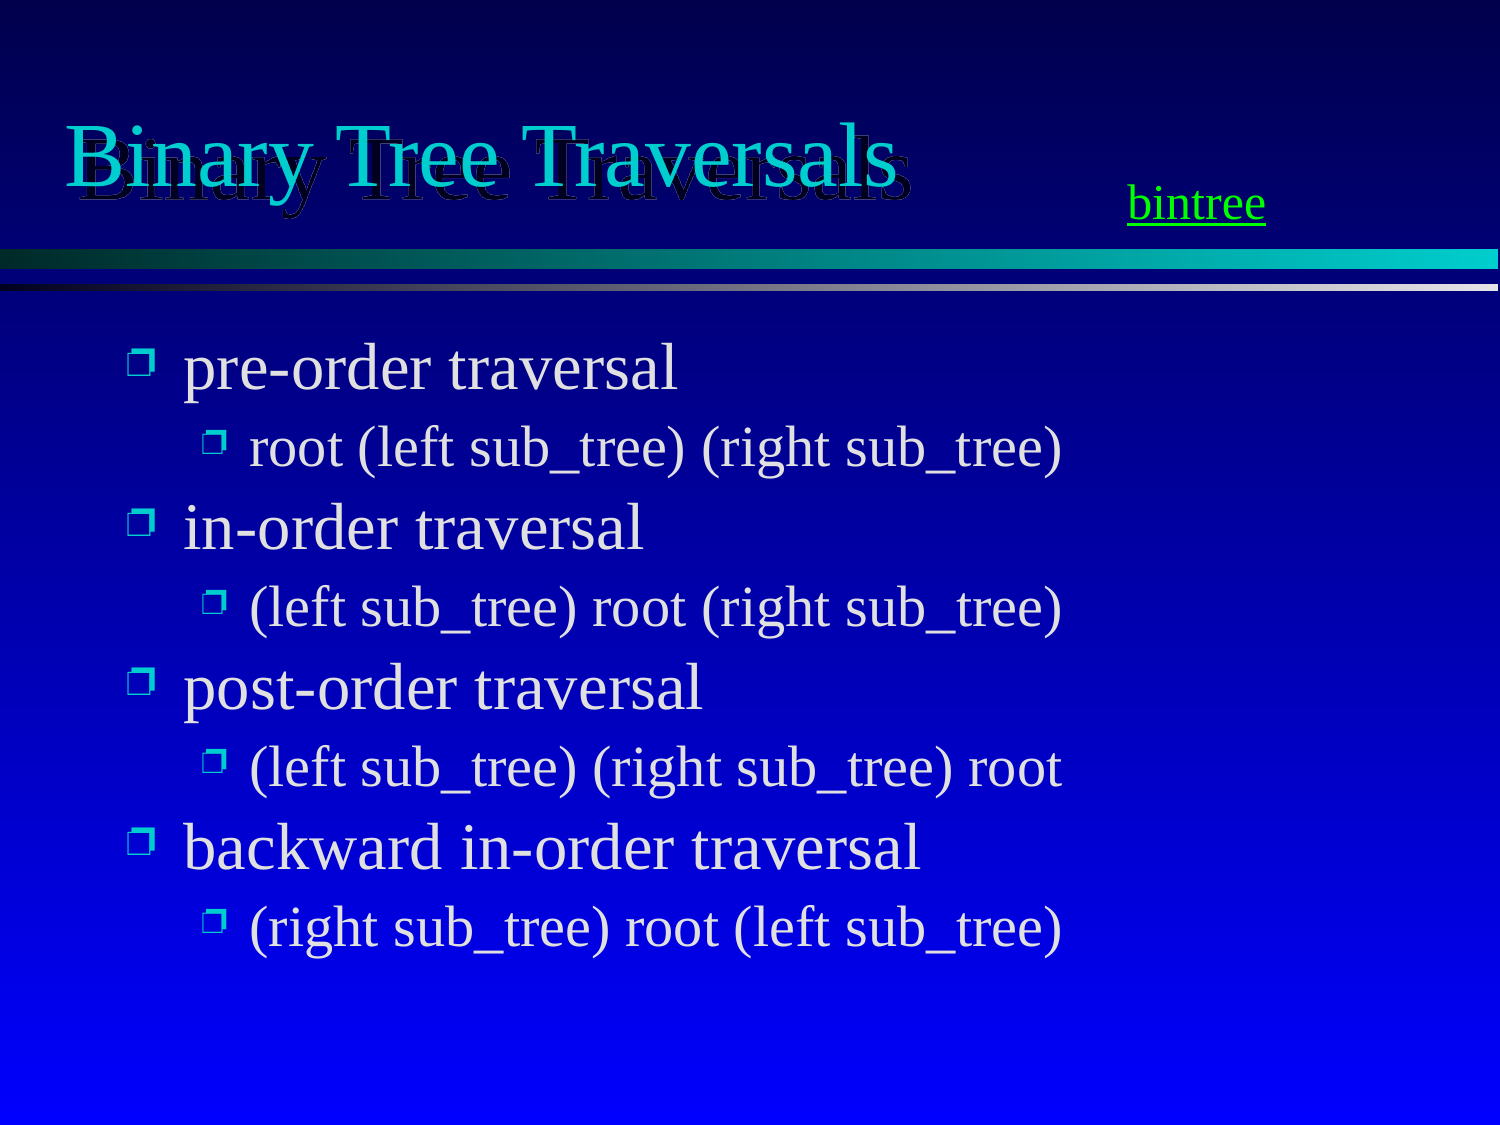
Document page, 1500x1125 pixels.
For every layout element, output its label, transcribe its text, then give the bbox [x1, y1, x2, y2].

title Binary Tree Traversals [49, 55, 1326, 245]
text_box bintree [1112, 162, 1363, 238]
list pre-order traversal root (left sub_tree) (right sub_tree) in-order traversal (left sub_tree) root (right sub_tree) post-order traversal (left sub_tree) (right sub_tree) root backward in-order traversal (right sub_tree) root (left sub_tree) [111, 324, 1388, 1001]
